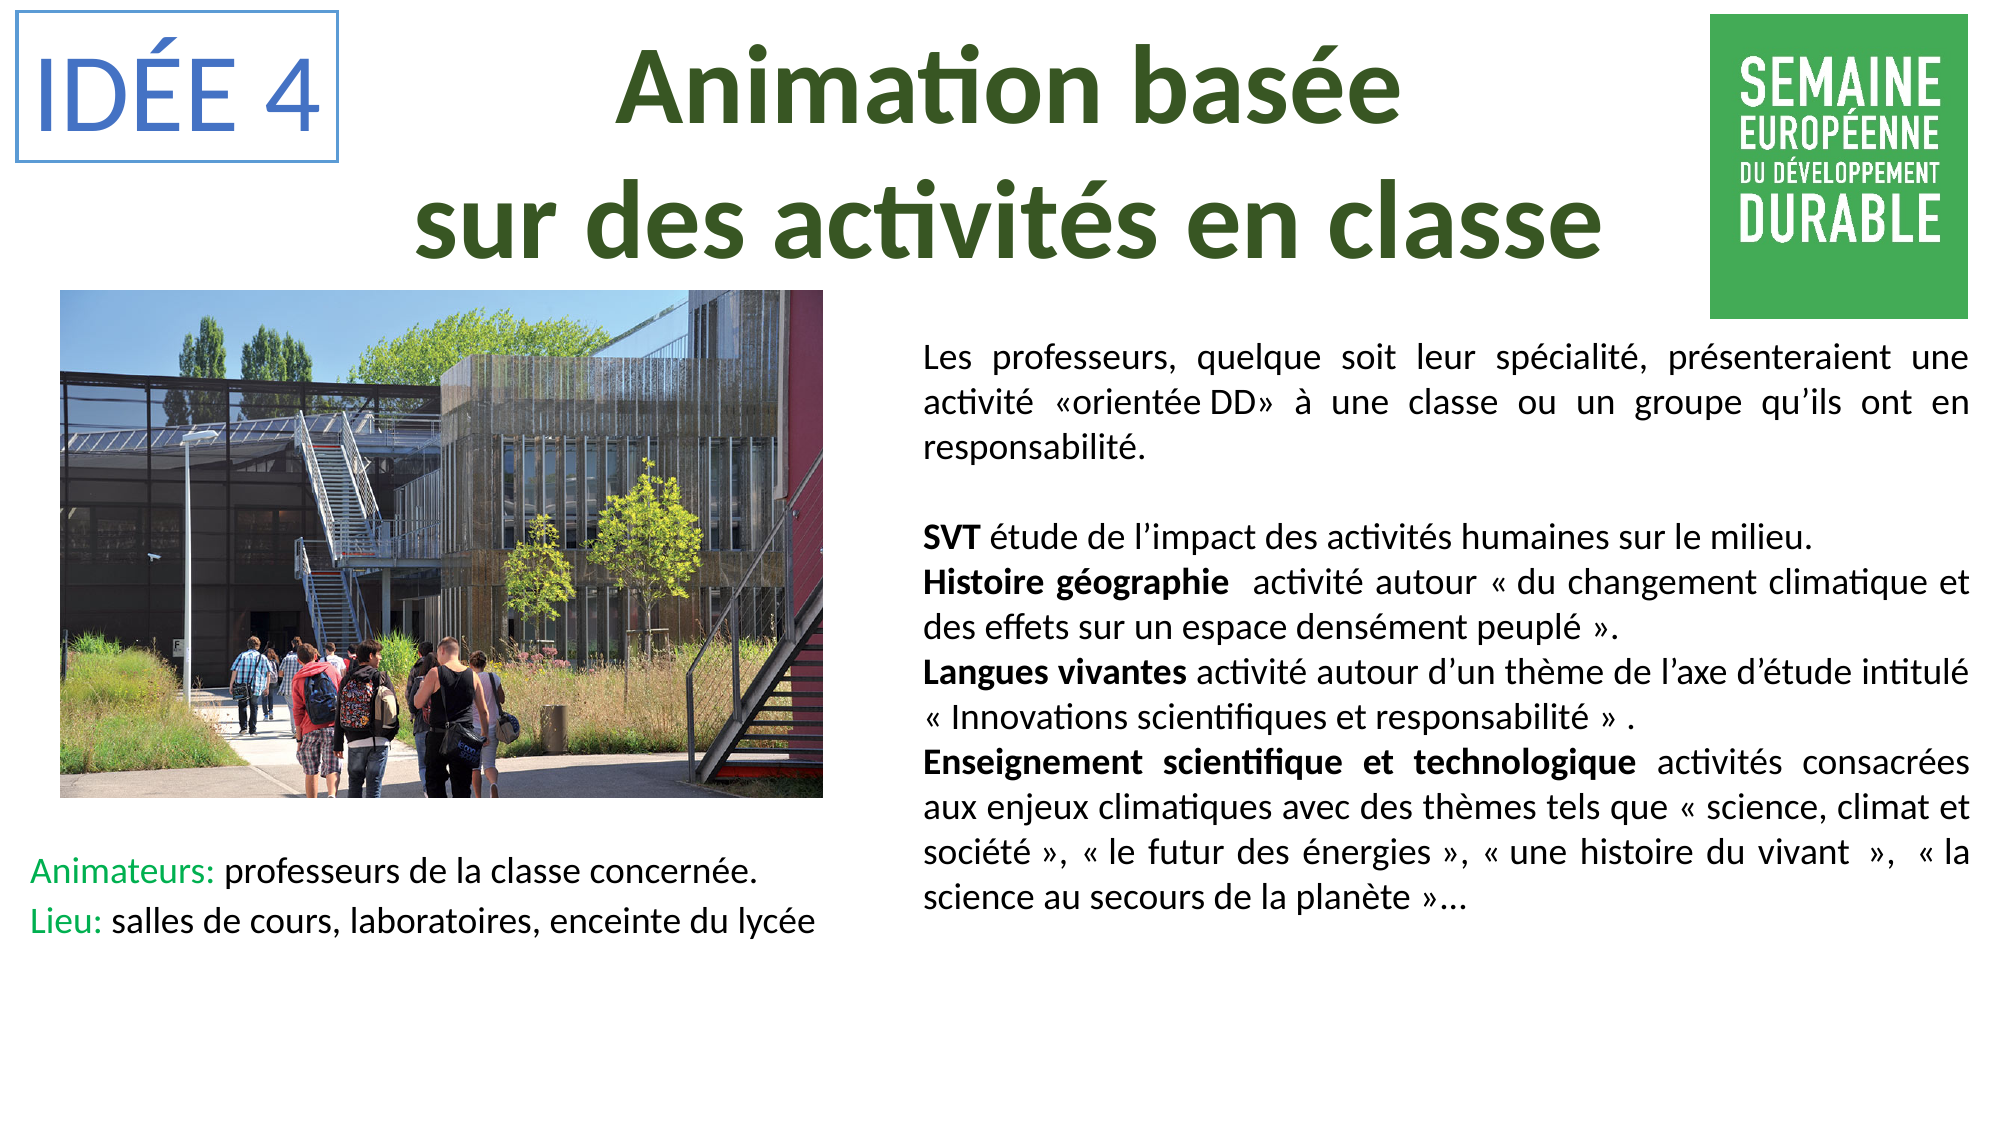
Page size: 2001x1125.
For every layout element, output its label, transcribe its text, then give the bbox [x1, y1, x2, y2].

picture [1709, 14, 1968, 319]
text_box Animation basée sur des activités en classe [398, 3, 1621, 289]
text_box Les professeurs, quelque soit leur spécialité, présenteraient une activité «orientée DD» à une classe ou un groupe qu’ils ont en responsabilité. SVT étude de l’impact des activités humaines sur le milieu. Histoire géographie activité autour « du changement climatique et des effets sur un espace densément peuplé ». Langues vivantes activité autour d’un thème de l’axe d’étude intitulé « Innovations scientifiques et responsabilité » . Enseignement scientifique et technologique activités consacrées aux enjeux climatiques avec des thèmes tels que « science, climat et société », « le futur des énergies », « une histoire du vivant », « la science au secours de la planète »... [908, 324, 1986, 1015]
text_box Animateurs: professeurs de la classe concernée. [15, 838, 808, 888]
picture [60, 290, 823, 798]
text_box Lieu: salles de cours, laboratoires, enceinte du lycée [15, 888, 861, 949]
text_box IDÉE 4 [16, 11, 338, 163]
